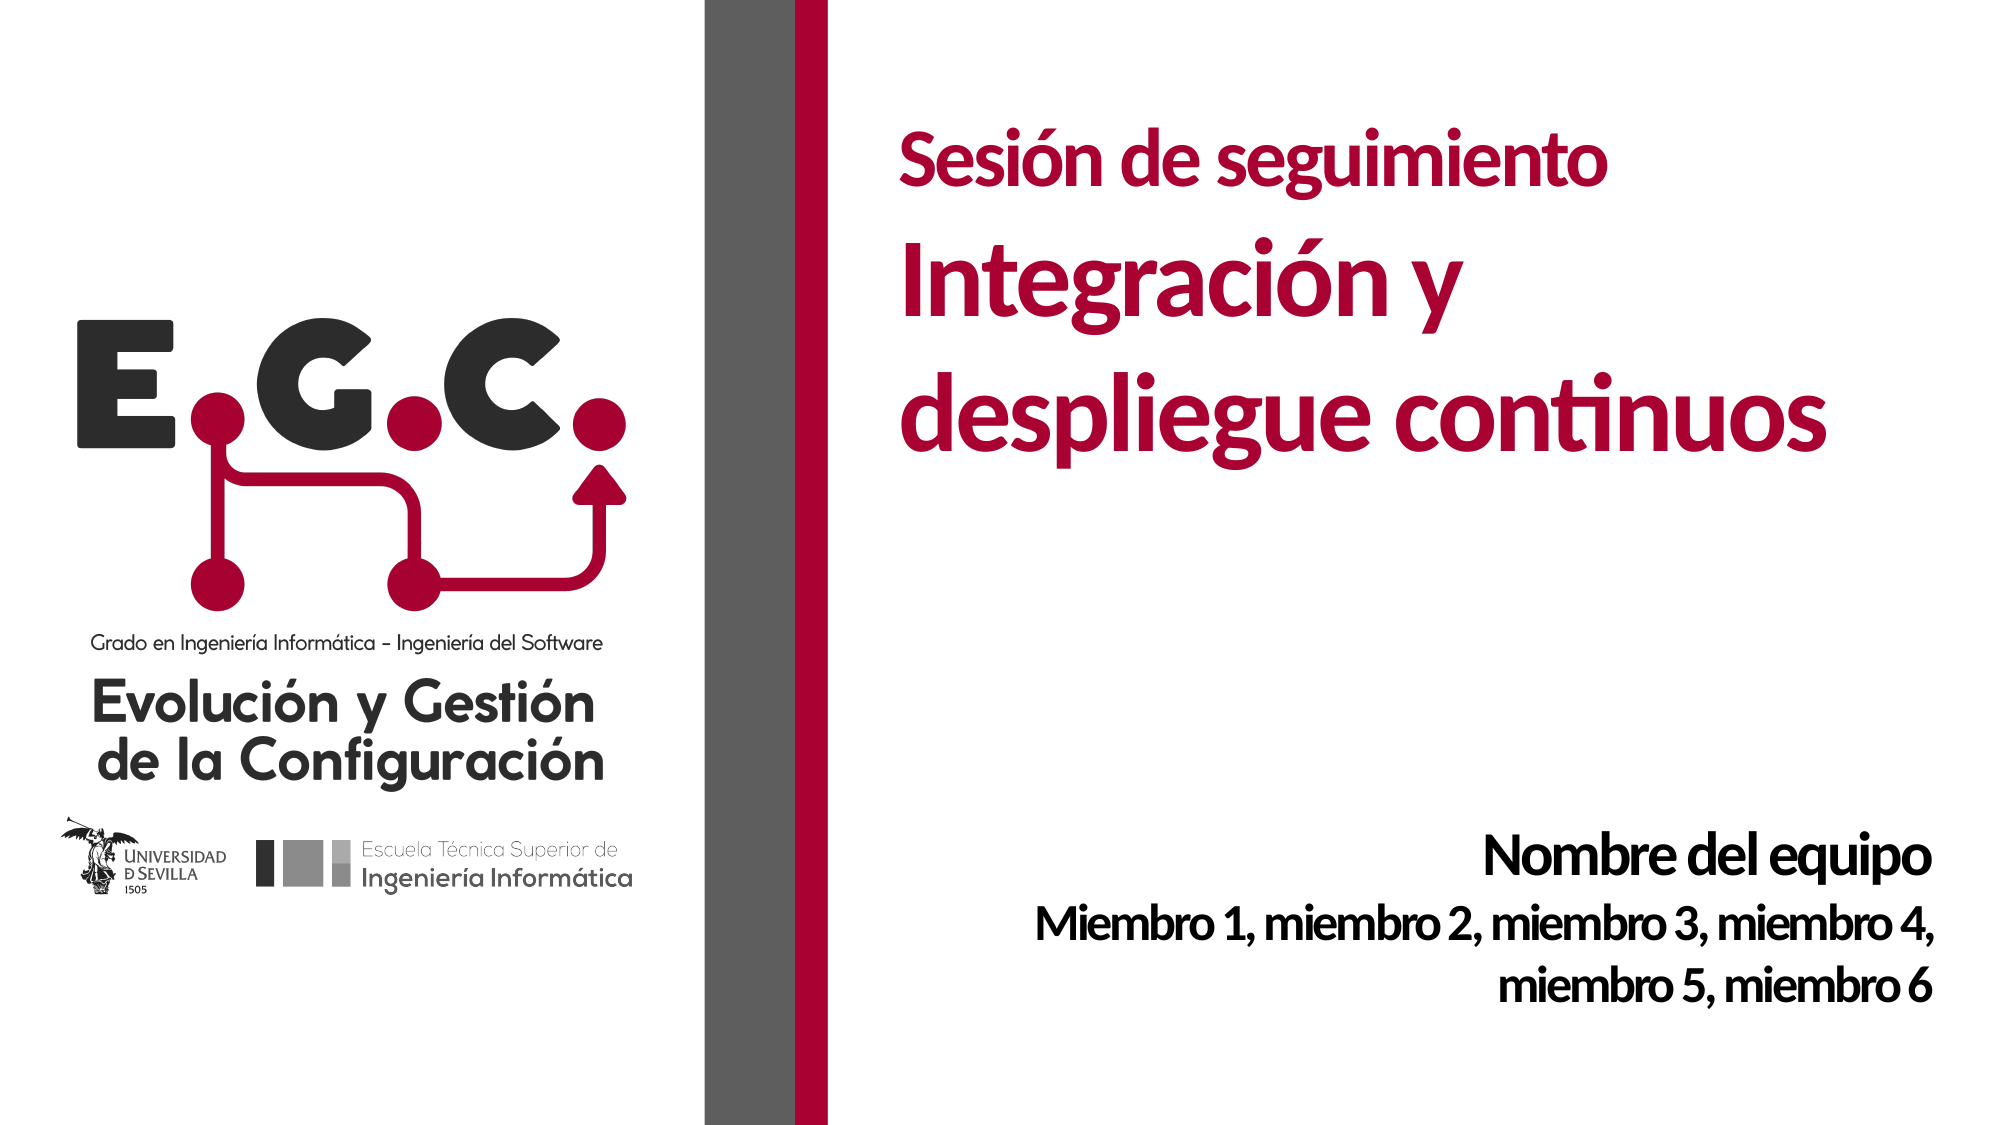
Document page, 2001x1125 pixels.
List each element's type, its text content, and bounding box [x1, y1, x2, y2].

picture [255, 839, 632, 896]
text_box Nombre del equipo Miembro 1, miembro 2, miembro 3, miembro 4, miembro 5, miembro 6 [883, 805, 1949, 1021]
picture [10, 290, 683, 905]
text_box [793, 0, 829, 1125]
text_box [703, 0, 793, 1125]
text_box Sesión de seguimiento Integración y despliegue continuos [883, 96, 1949, 481]
